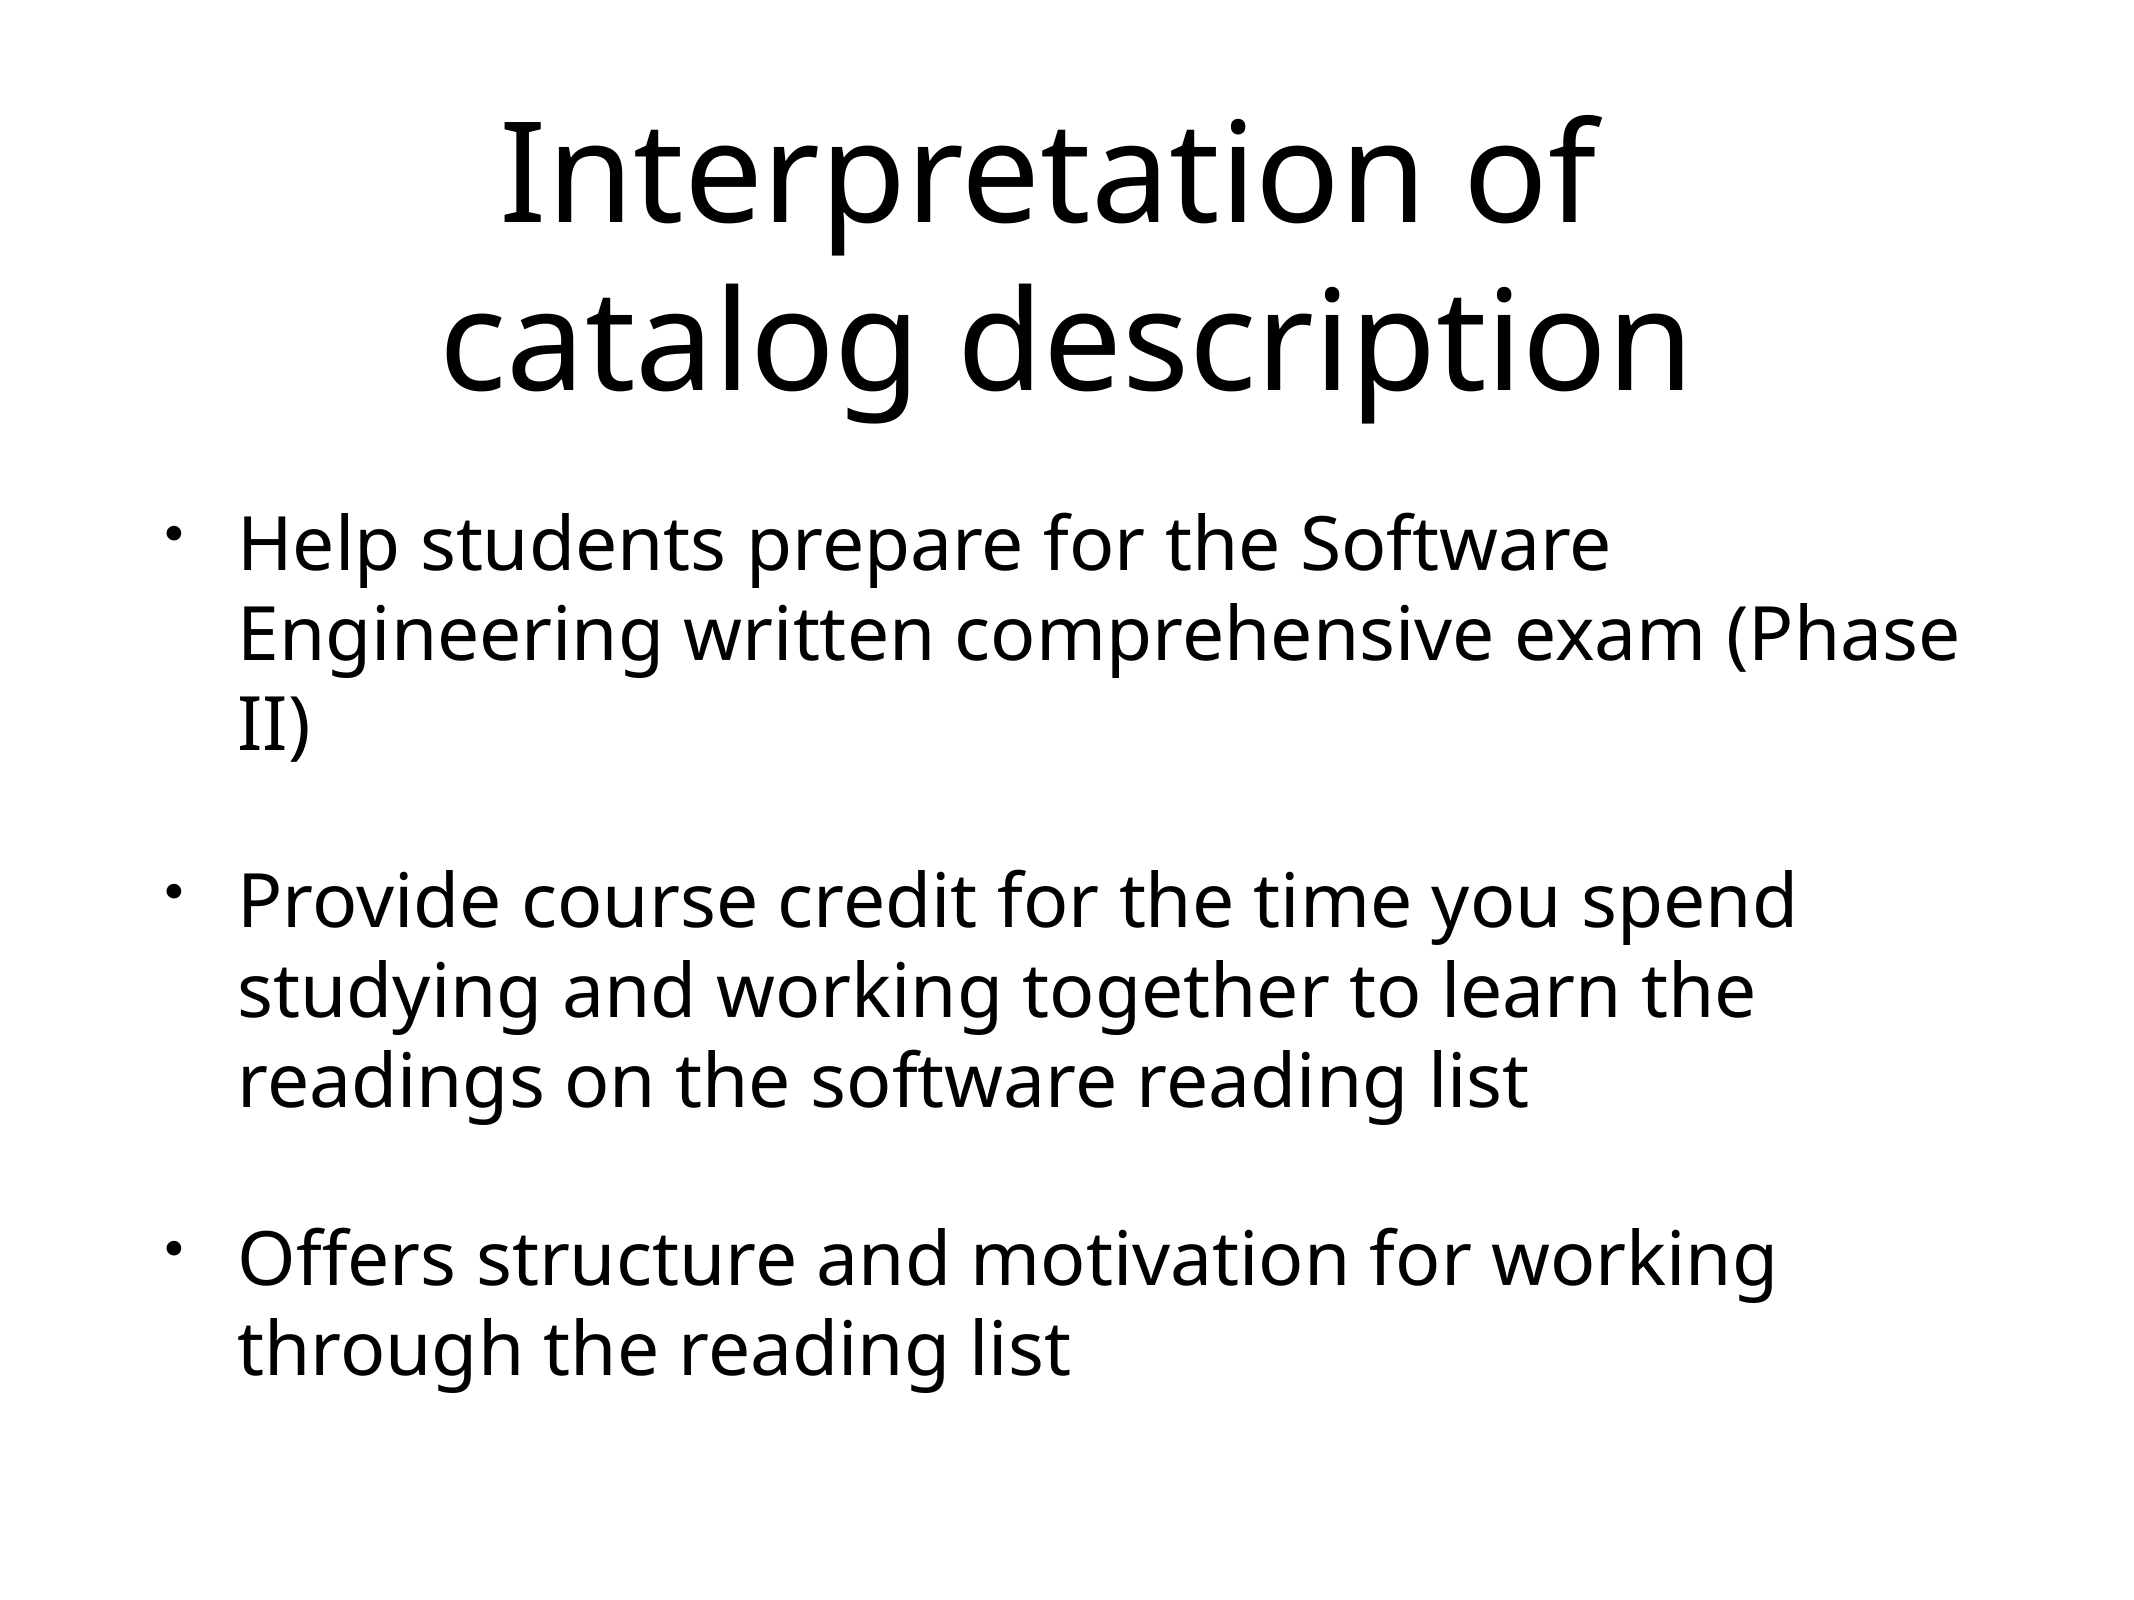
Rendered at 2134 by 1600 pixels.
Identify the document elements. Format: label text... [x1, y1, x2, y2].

list Help students prepare for the Software Engineering written comprehensive exam (Phase II) Provide course credit for the time you spend studying and working together to learn the readings on the software reading list Offers structure and motivation for working through the reading list [155, 426, 1978, 1459]
title Interpretation of catalog description [155, 72, 1978, 426]
